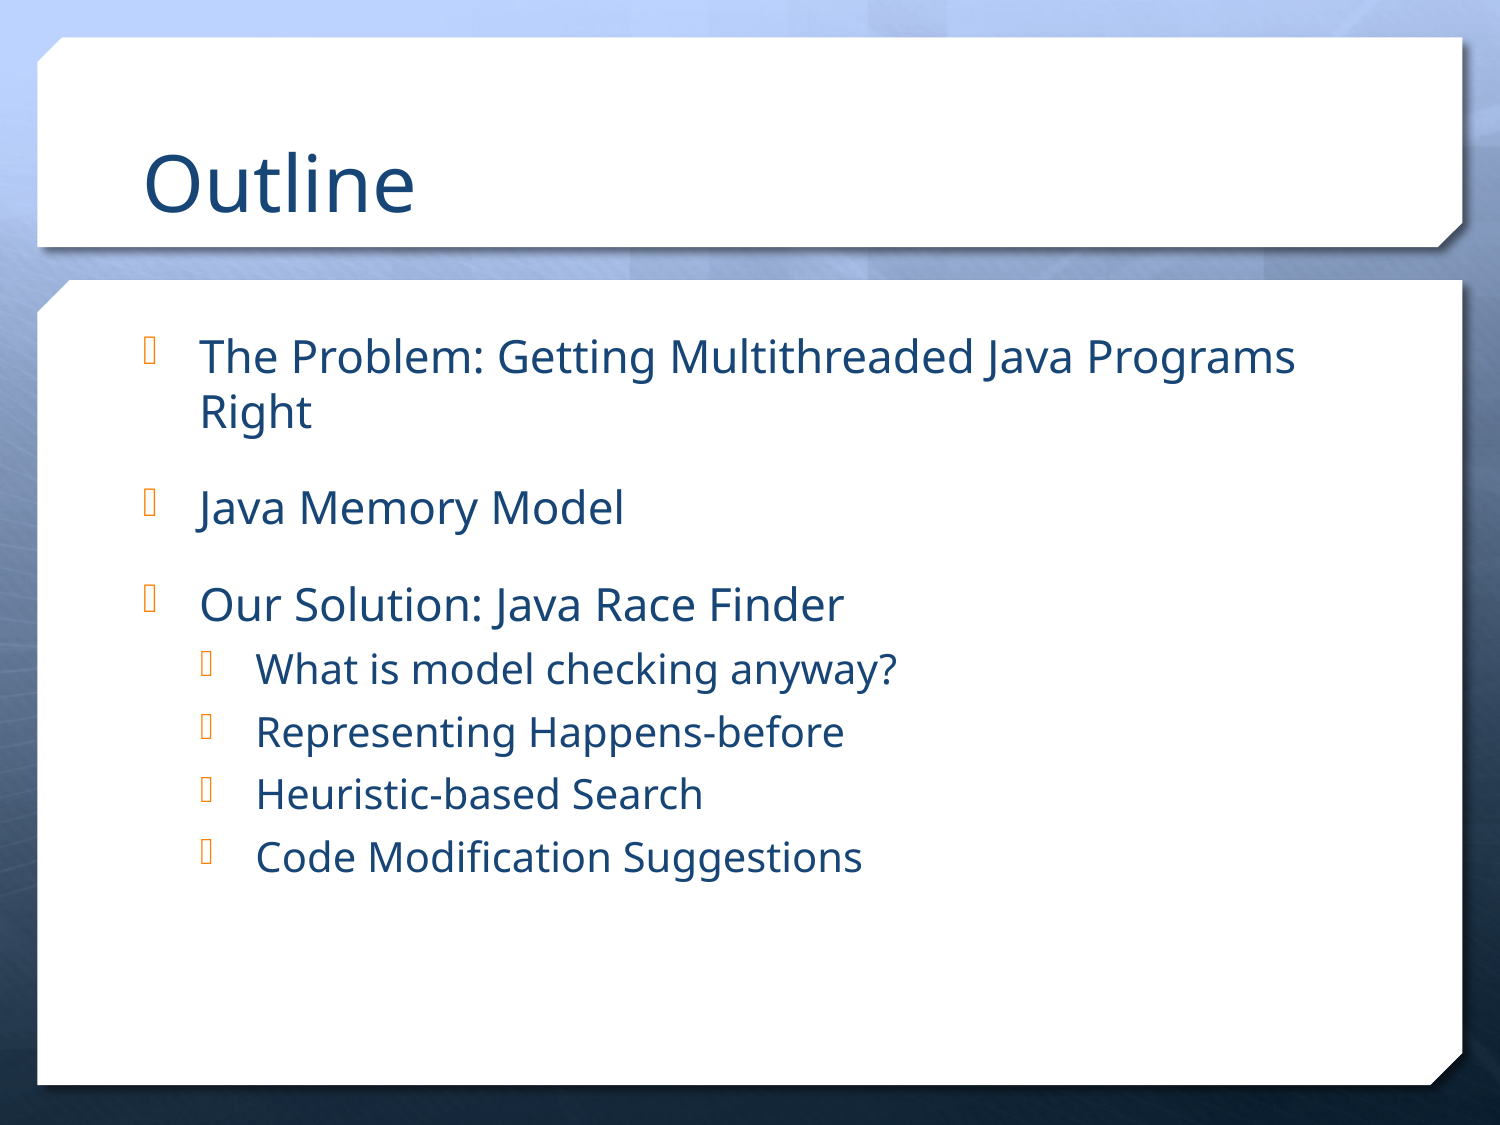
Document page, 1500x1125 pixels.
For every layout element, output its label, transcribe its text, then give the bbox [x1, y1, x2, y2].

title Outline [127, 48, 1372, 236]
list The Problem: Getting Multithreaded Java Programs Right Java Memory Model Our Solution: Java Race Finder What is model checking anyway? Representing Happens-before Heuristic-based Search Code Modification Suggestions [127, 319, 1372, 978]
